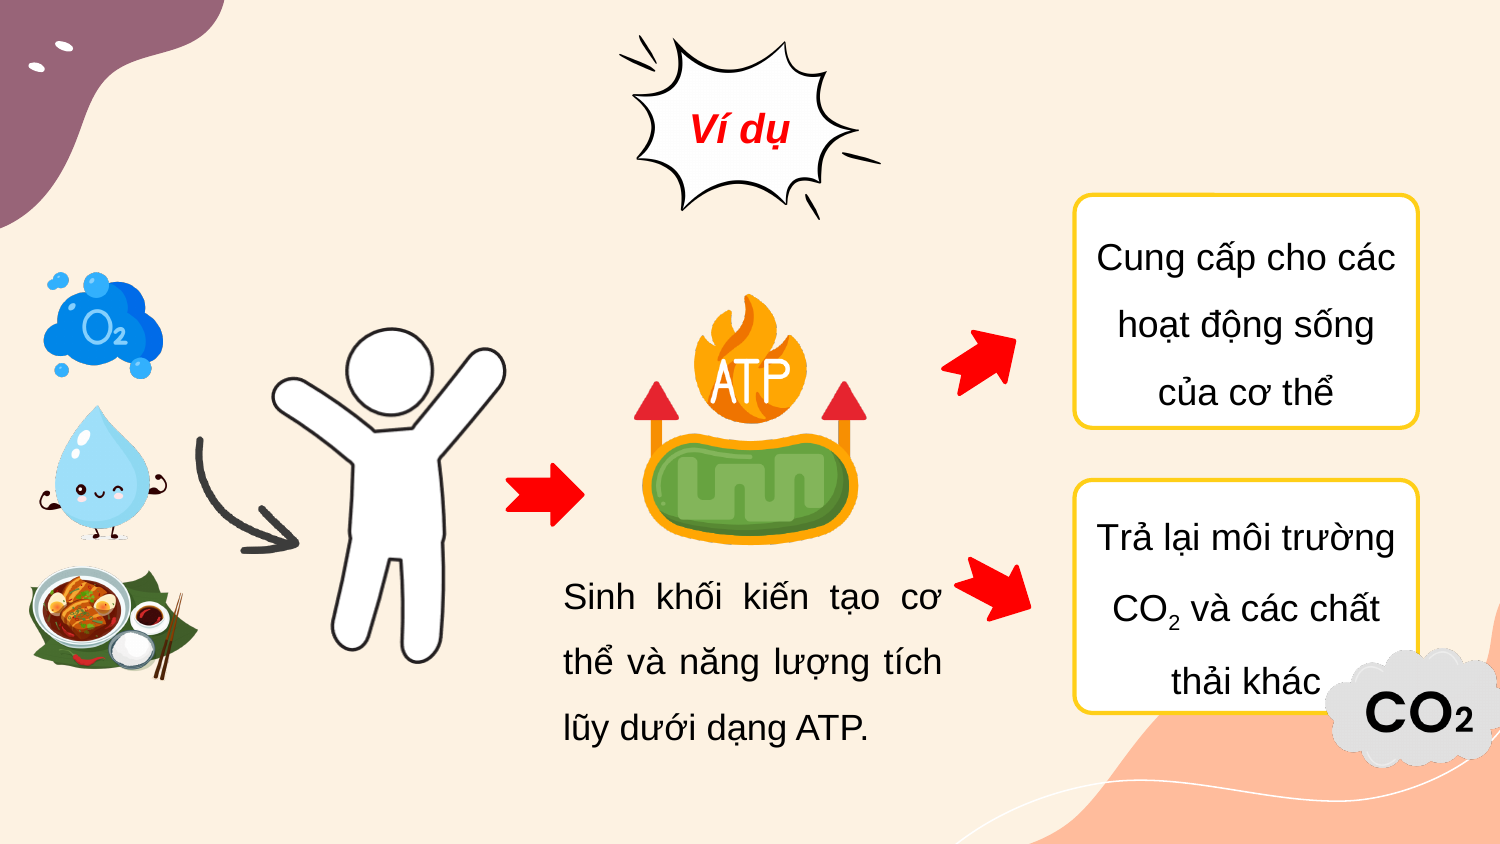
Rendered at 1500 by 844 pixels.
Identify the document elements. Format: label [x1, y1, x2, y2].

text_box [507, 292, 959, 750]
text_box [618, 34, 881, 220]
picture [301, 325, 507, 664]
text_box [958, 479, 1500, 768]
text_box [29, 271, 301, 681]
text_box [944, 194, 1419, 429]
